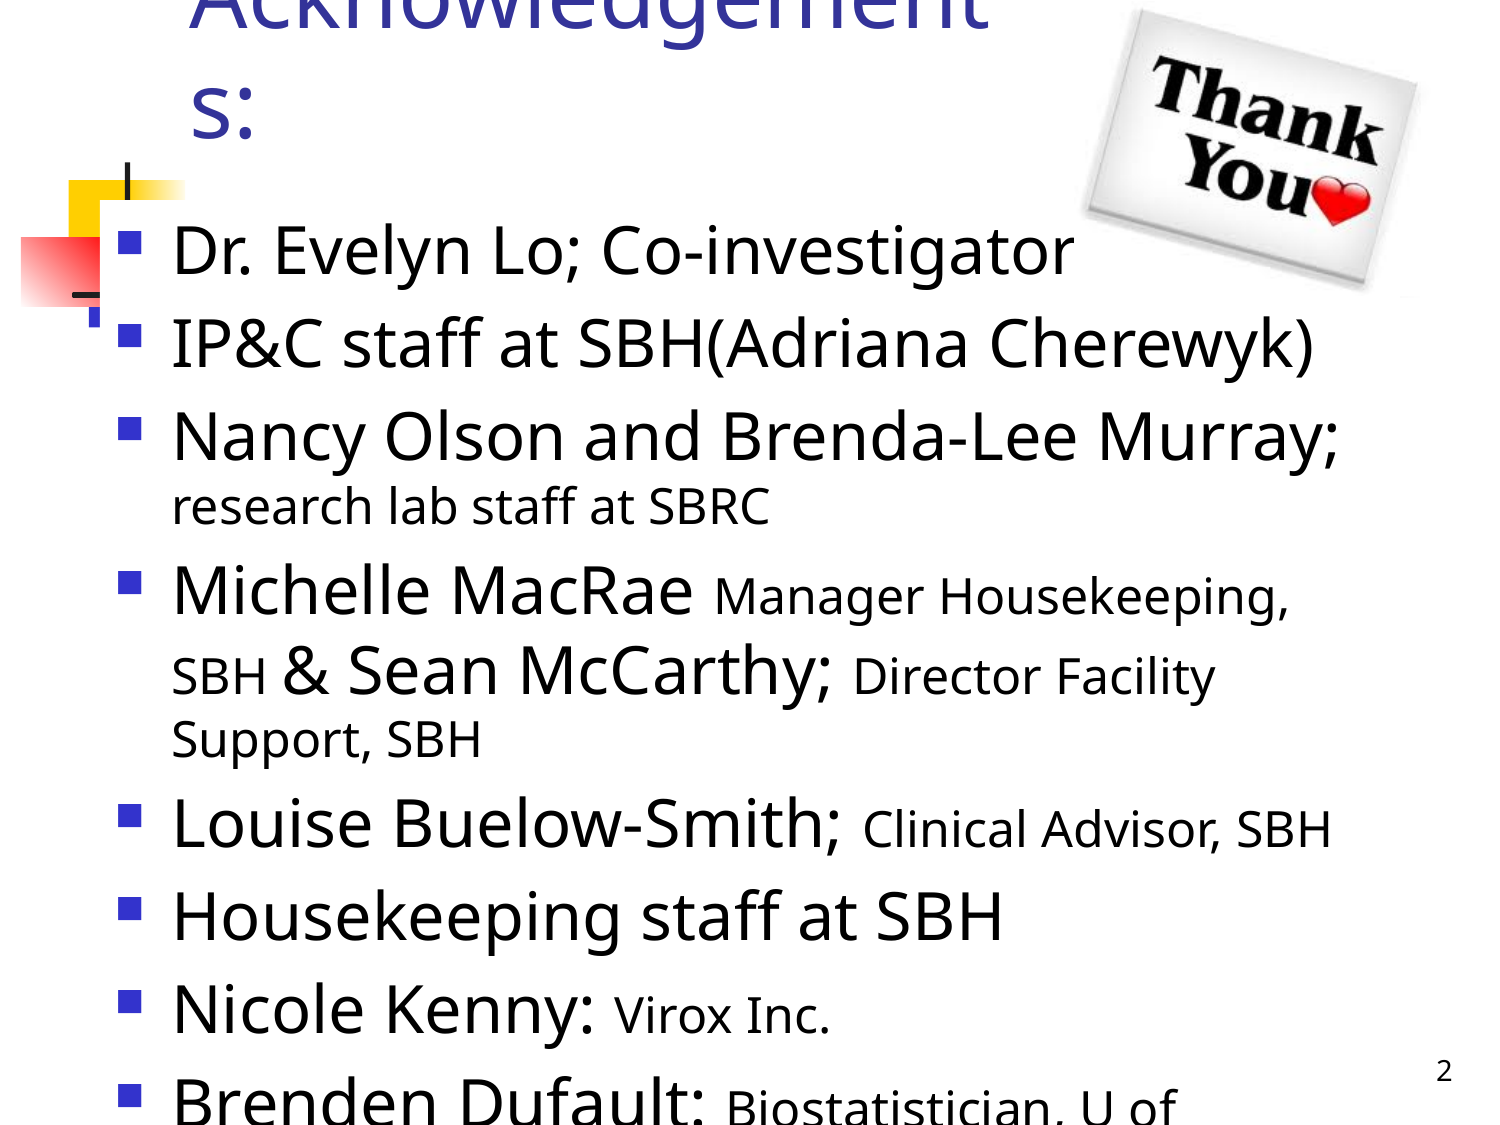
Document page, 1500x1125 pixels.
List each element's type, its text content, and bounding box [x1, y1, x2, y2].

picture [1074, 1, 1432, 296]
title Acknowledgements: [174, 24, 1050, 165]
slide_number 2 [1155, 1024, 1468, 1100]
list Dr. Evelyn Lo; Co-investigator IP&C staff at SBH(Adriana Cherewyk) Nancy Olson and Brenda-Lee Murray; research lab staff at SBRC Michelle MacRae Manager Housekeeping, SBH & Sean McCarthy; Director Facility Support, SBH Louise Buelow-Smith; Clinical Advisor, SBH Housekeeping staff at SBH Nicole Kenny: Virox Inc. Brenden Dufault: Biostatistician, U of Manitoba [99, 200, 1400, 1125]
